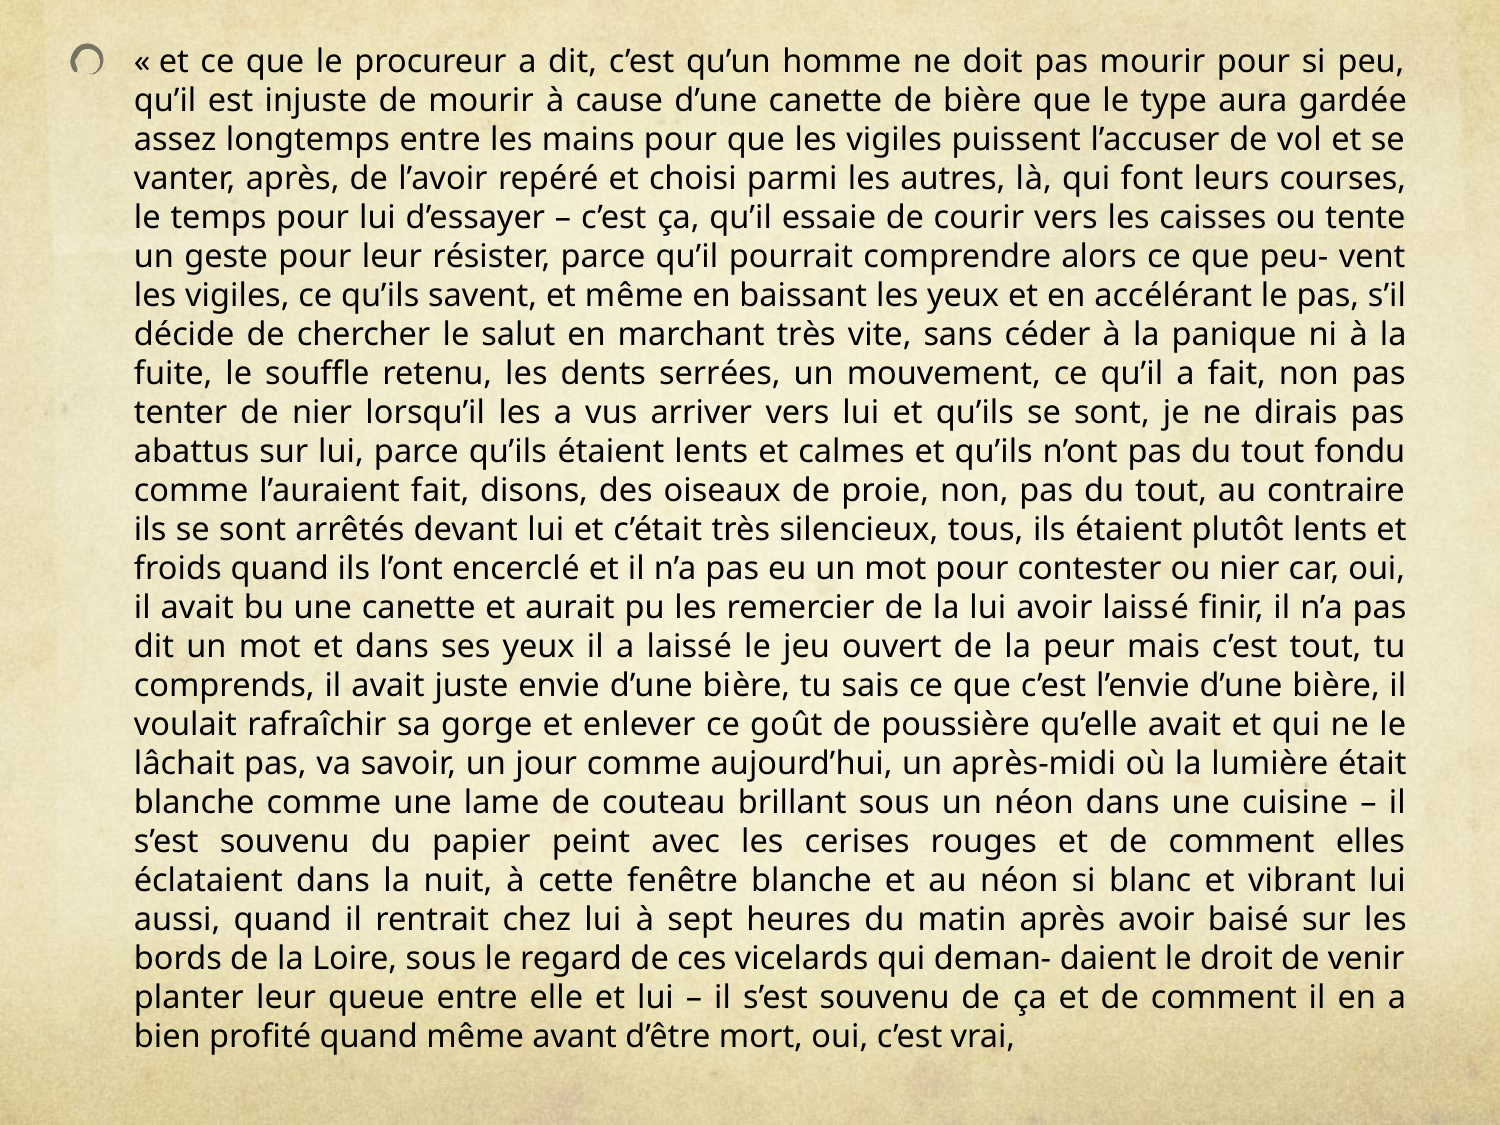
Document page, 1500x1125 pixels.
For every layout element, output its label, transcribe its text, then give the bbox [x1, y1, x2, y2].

list « et ce que le procureur a dit, c’est qu’un homme ne doit pas mourir pour si peu, qu’il est injuste de mourir à cause d’une canette de bière que le type aura gardée assez longtemps entre les mains pour que les vigiles puissent l’accuser de vol et se vanter, après, de l’avoir repéré et choisi parmi les autres, là, qui font leurs courses, le temps pour lui d’essayer – c’est ça, qu’il essaie de courir vers les caisses ou tente un geste pour leur résister, parce qu’il pourrait comprendre alors ce que peu- vent les vigiles, ce qu’ils savent, et même en baissant les yeux et en accélérant le pas, s’il décide de chercher le salut en marchant très vite, sans céder à la panique ni à la fuite, le souffle retenu, les dents serrées, un mouvement, ce qu’il a fait, non pas tenter de nier lorsqu’il les a vus arriver vers lui et qu’ils se sont, je ne dirais pas abattus sur lui, parce qu’ils étaient lents et calmes et qu’ils n’ont pas du tout fondu comme l’auraient fait, disons, des oiseaux de proie, non, pas du tout, au contraire ils se sont arrêtés devant lui et c’était très silencieux, tous, ils étaient plutôt lents et froids quand ils l’ont encerclé et il n’a pas eu un mot pour contester ou nier car, oui, il avait bu une canette et aurait pu les remercier de la lui avoir laissé finir, il n’a pas dit un mot et dans ses yeux il a laissé le jeu ouvert de la peur mais c’est tout, tu comprends, il avait juste envie d’une bière, tu sais ce que c’est l’envie d’une bière, il voulait rafraîchir sa gorge et enlever ce goût de poussière qu’elle avait et qui ne le lâchait pas, va savoir, un jour comme aujourd’hui, un après-midi où la lumière était blanche comme une lame de couteau brillant sous un néon dans une cuisine – il s’est souvenu du papier peint avec les cerises rouges et de comment elles éclataient dans la nuit, à cette fenêtre blanche et au néon si blanc et vibrant lui aussi, quand il rentrait chez lui à sept heures du matin après avoir baisé sur les bords de la Loire, sous le regard de ces vicelards qui deman- daient le droit de venir planter leur queue entre elle et lui – il s’est souvenu de ça et de comment il en a bien profité quand même avant d’être mort, oui, c’est vrai, [55, 32, 1422, 1075]
picture [0, 0, 1500, 1125]
